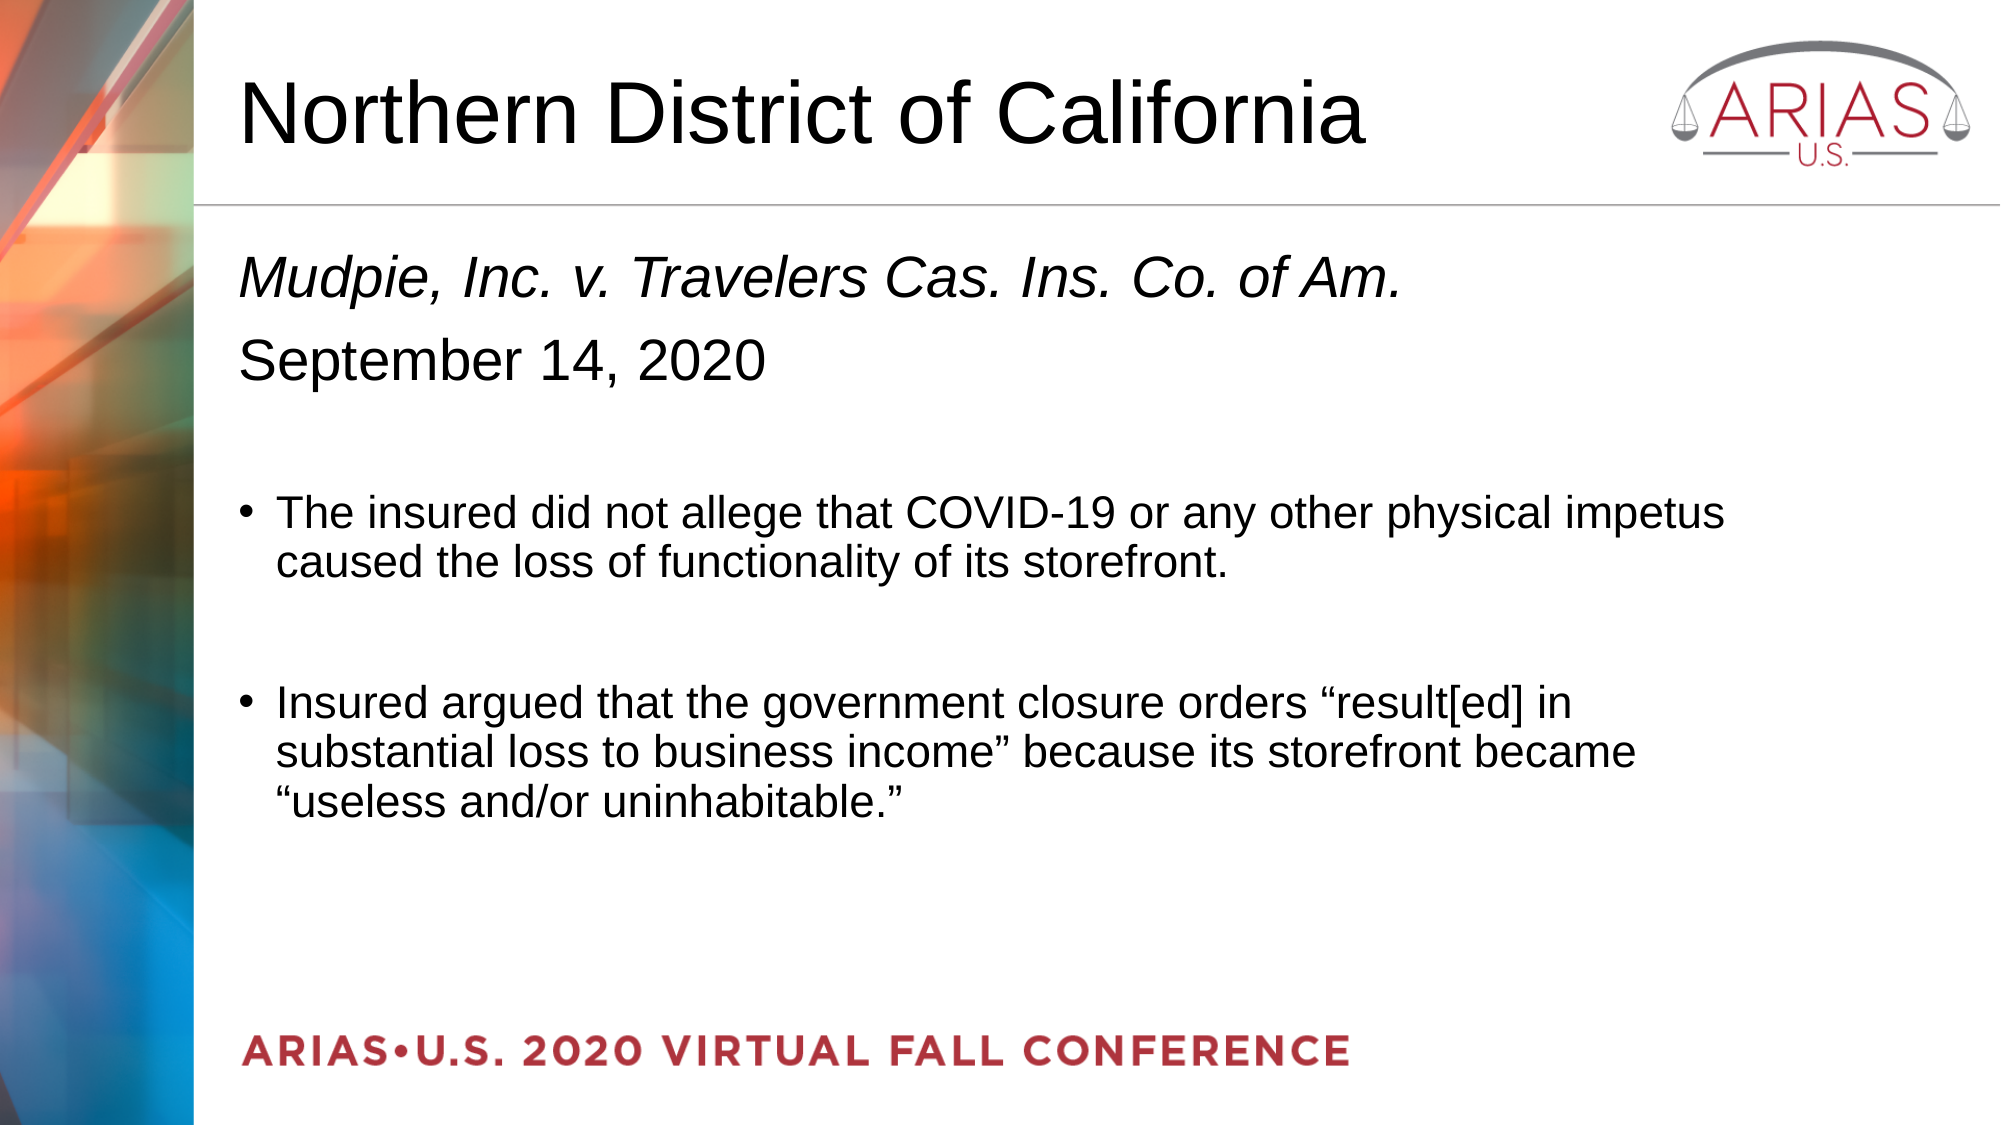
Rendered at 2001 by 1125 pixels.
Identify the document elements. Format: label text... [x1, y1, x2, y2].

title Northern District of California [223, 59, 1623, 171]
list Mudpie, Inc. v. Travelers Cas. Ins. Co. of Am. September 14, 2020 The insured did not allege that COVID-19 or any other physical impetus caused the loss of functionality of its storefront. Insured argued that the government closure orders “result[ed] in substantial loss to business income” because its storefront became “useless and/or uninhabitable.” [223, 239, 1747, 988]
picture [0, 0, 2001, 1125]
